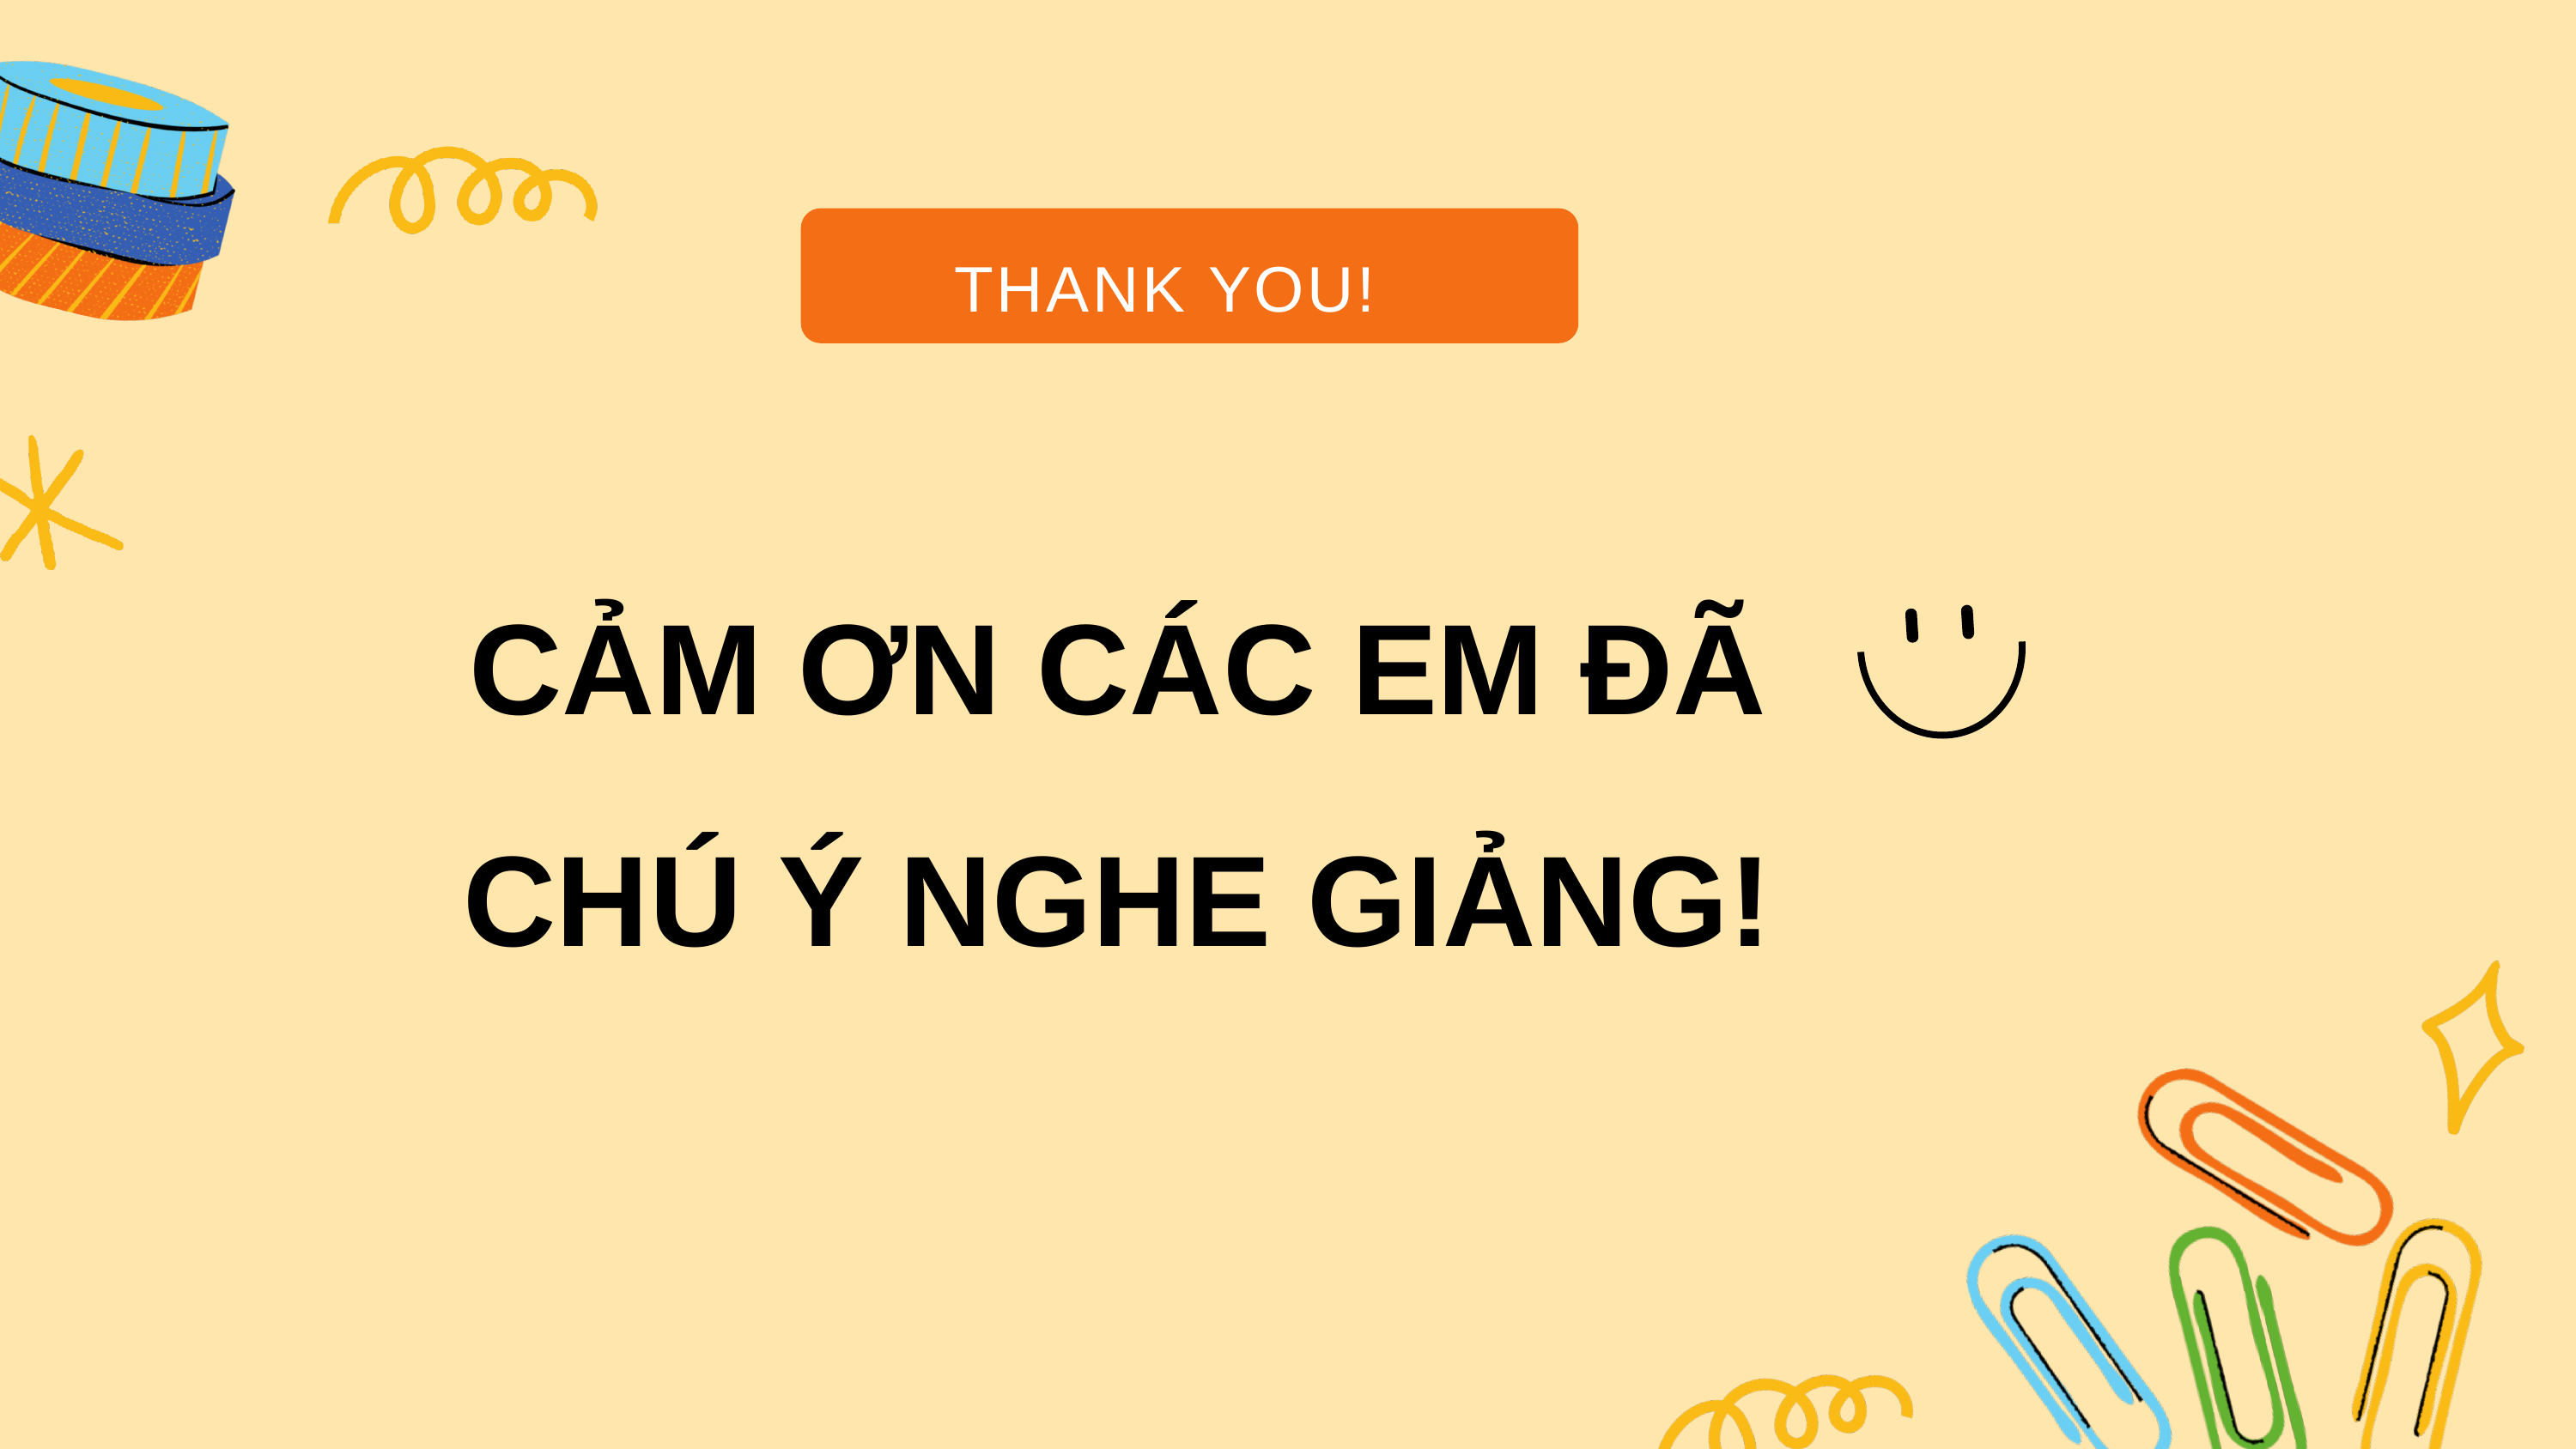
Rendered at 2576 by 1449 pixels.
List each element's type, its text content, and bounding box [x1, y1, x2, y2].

picture [1929, 949, 2538, 1449]
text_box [800, 208, 1579, 344]
text_box [1908, 641, 2026, 739]
picture [0, 433, 124, 571]
text_box [1960, 604, 1975, 640]
text_box [1908, 608, 1919, 643]
picture [328, 144, 600, 234]
picture [1637, 1343, 1921, 1449]
picture [0, 48, 254, 343]
text_box CẢM ƠN CÁC EM ĐÃ CHÚ Ý NGHE GIẢNG! [328, 502, 1908, 979]
